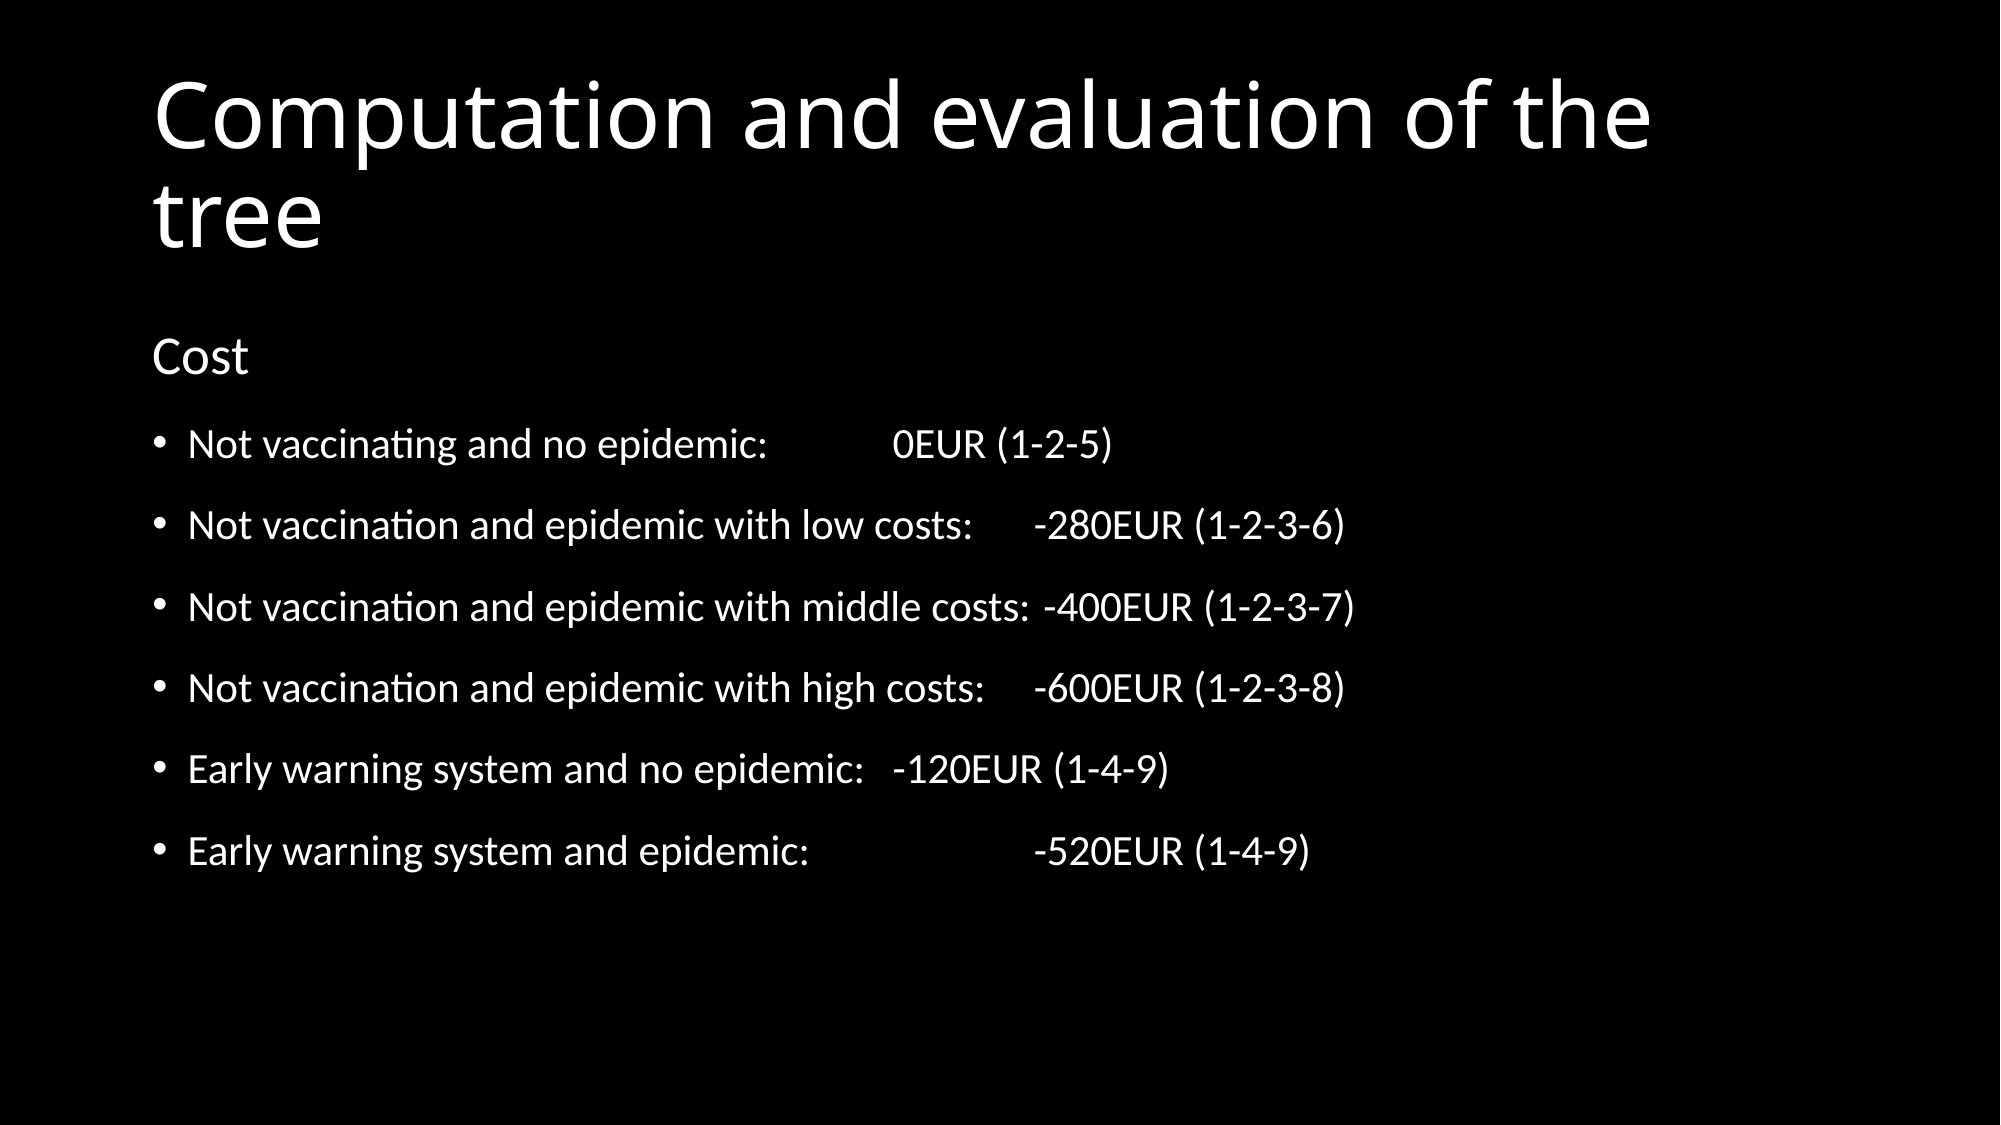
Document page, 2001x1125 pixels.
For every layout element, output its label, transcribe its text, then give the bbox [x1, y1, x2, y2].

title Computation and evaluation of the tree [137, 59, 1863, 278]
list Cost Not vaccinating and no epidemic: 0EUR (1-2-5) Not vaccination and epidemic with low costs: -280EUR (1-2-3-6) Not vaccination and epidemic with middle costs: -400EUR (1-2-3-7) Not vaccination and epidemic with high costs: -600EUR (1-2-3-8) Early warning system and no epidemic: -120EUR (1-4-9) Early warning system and epidemic: -520EUR (1-4-9) [137, 299, 1863, 882]
